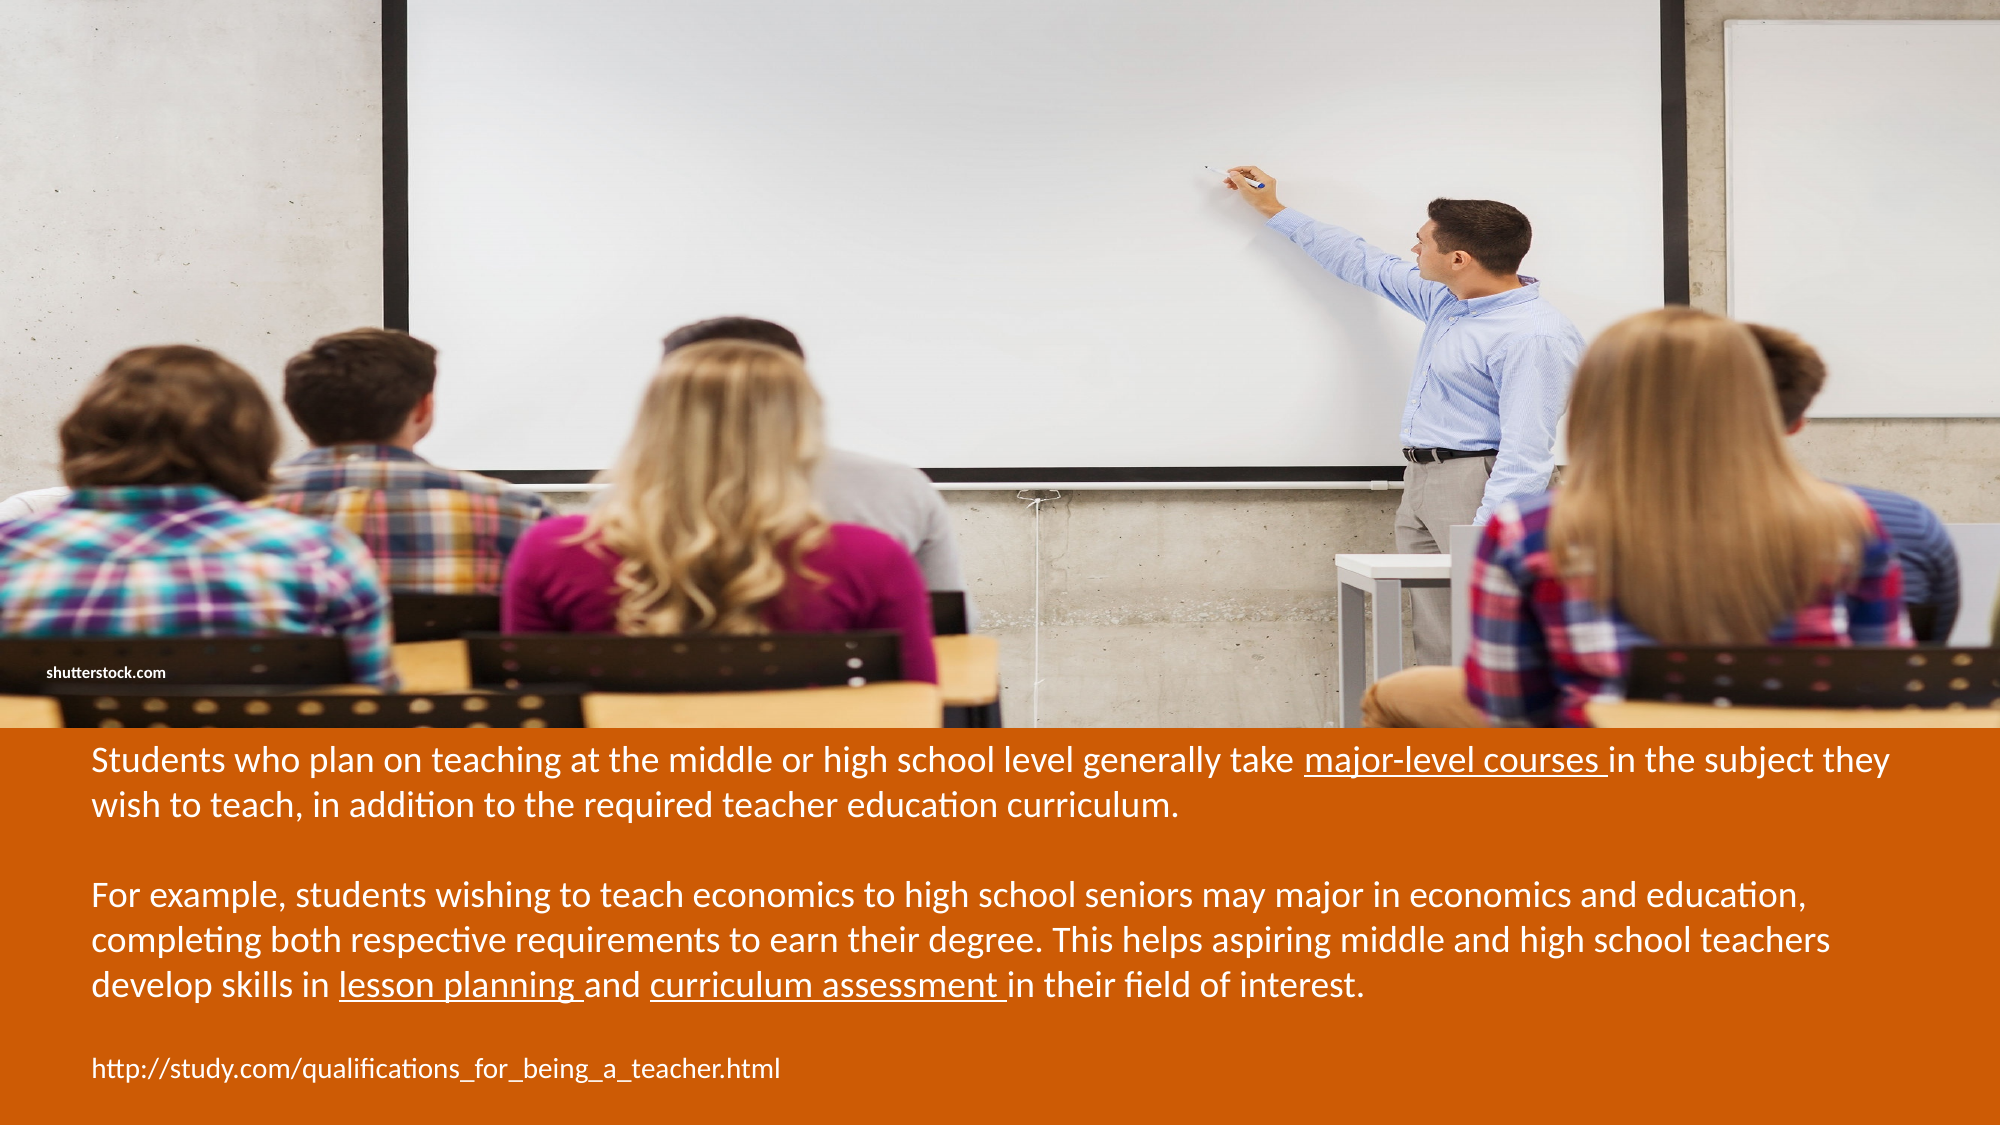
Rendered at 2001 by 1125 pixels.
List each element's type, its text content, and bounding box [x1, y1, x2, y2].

text_box Students who plan on teaching at the middle or high school level generally take major-level courses in the subject they wish to teach, in addition to the required teacher education curriculum. For example, students wishing to teach economics to high school seniors may major in economics and education, completing both respective requirements to earn their degree. This helps aspiring middle and high school teachers develop skills in lesson planning and curriculum assessment in their field of interest. http://study.com/qualifications_for_being_a_teacher.html [76, 728, 1924, 1092]
picture [0, 0, 2000, 728]
